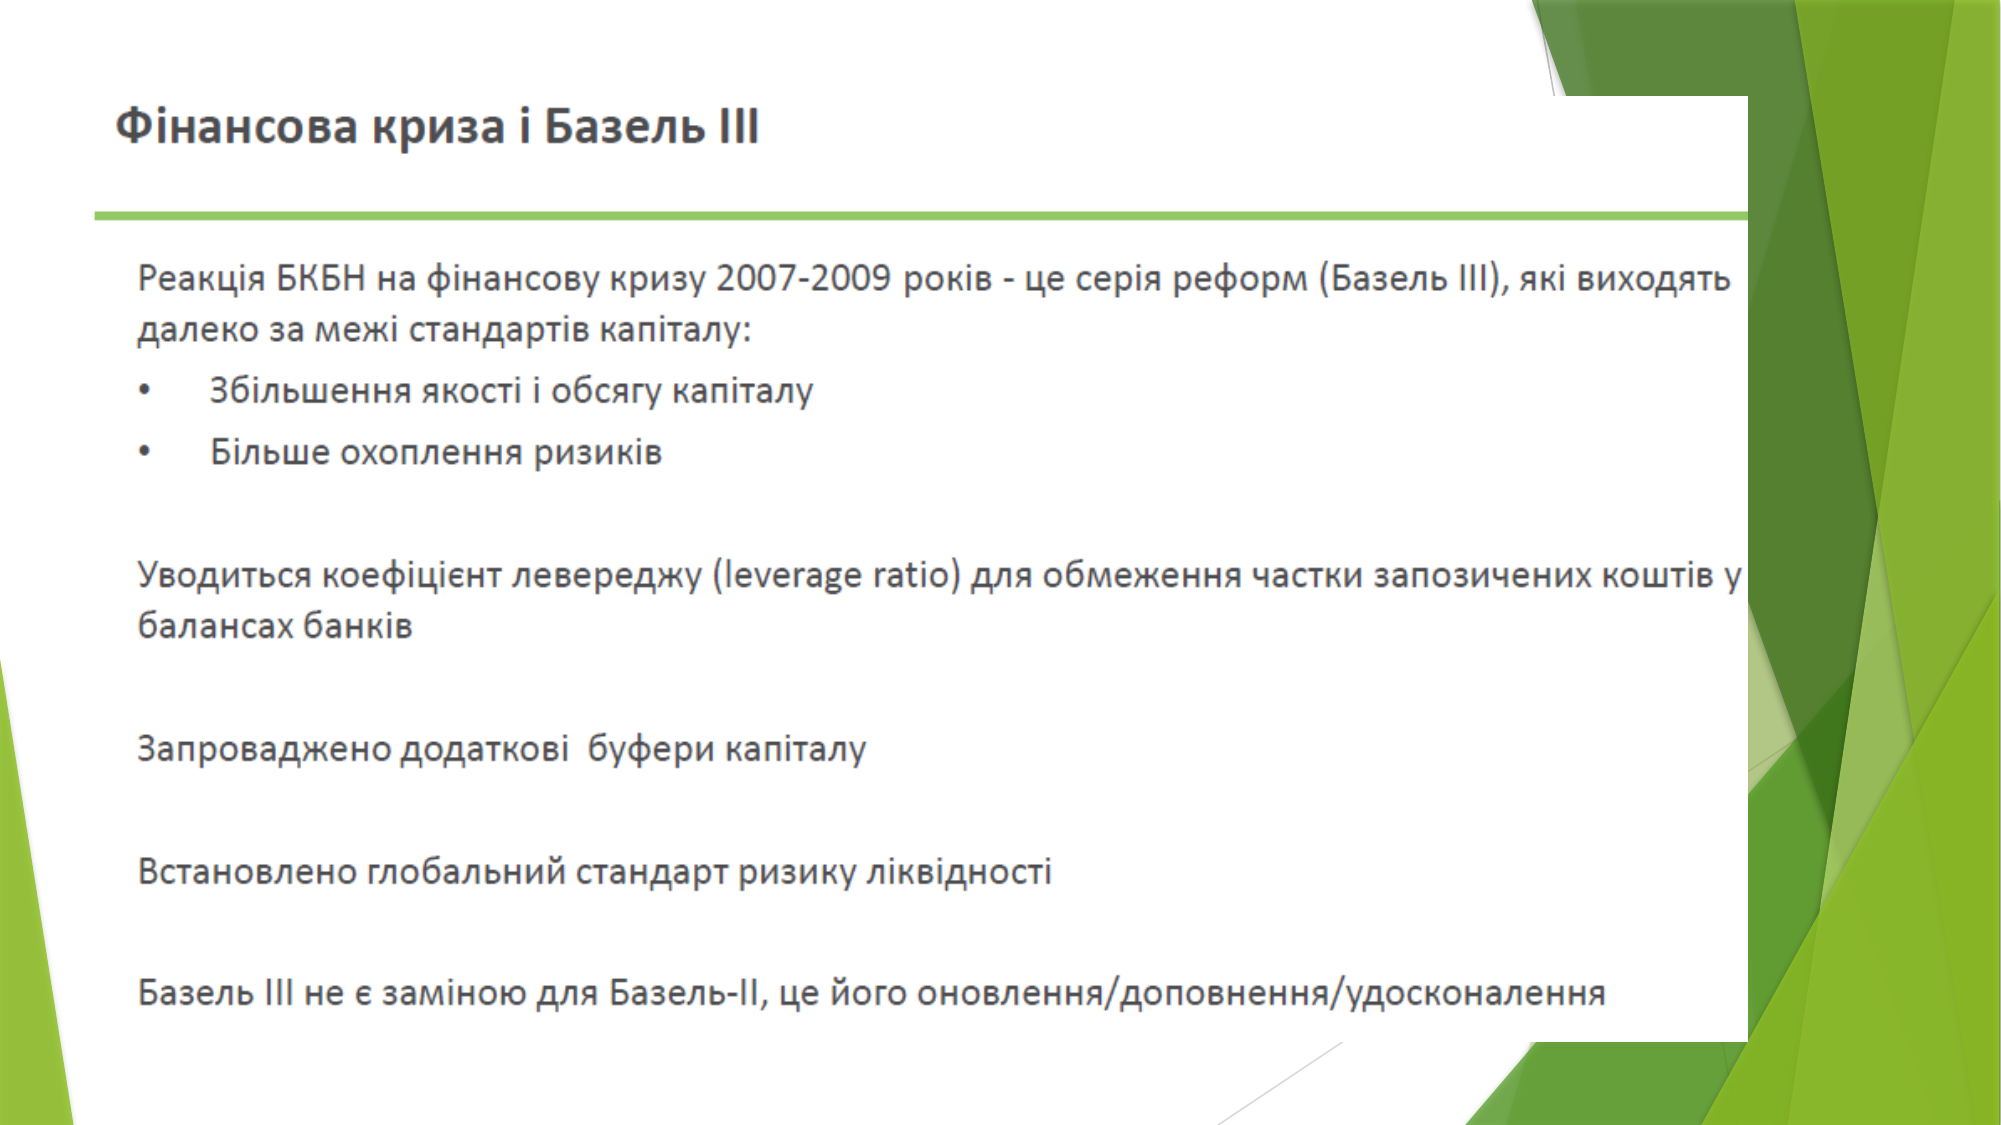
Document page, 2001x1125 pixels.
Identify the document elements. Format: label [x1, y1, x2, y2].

list [89, 96, 1749, 1043]
